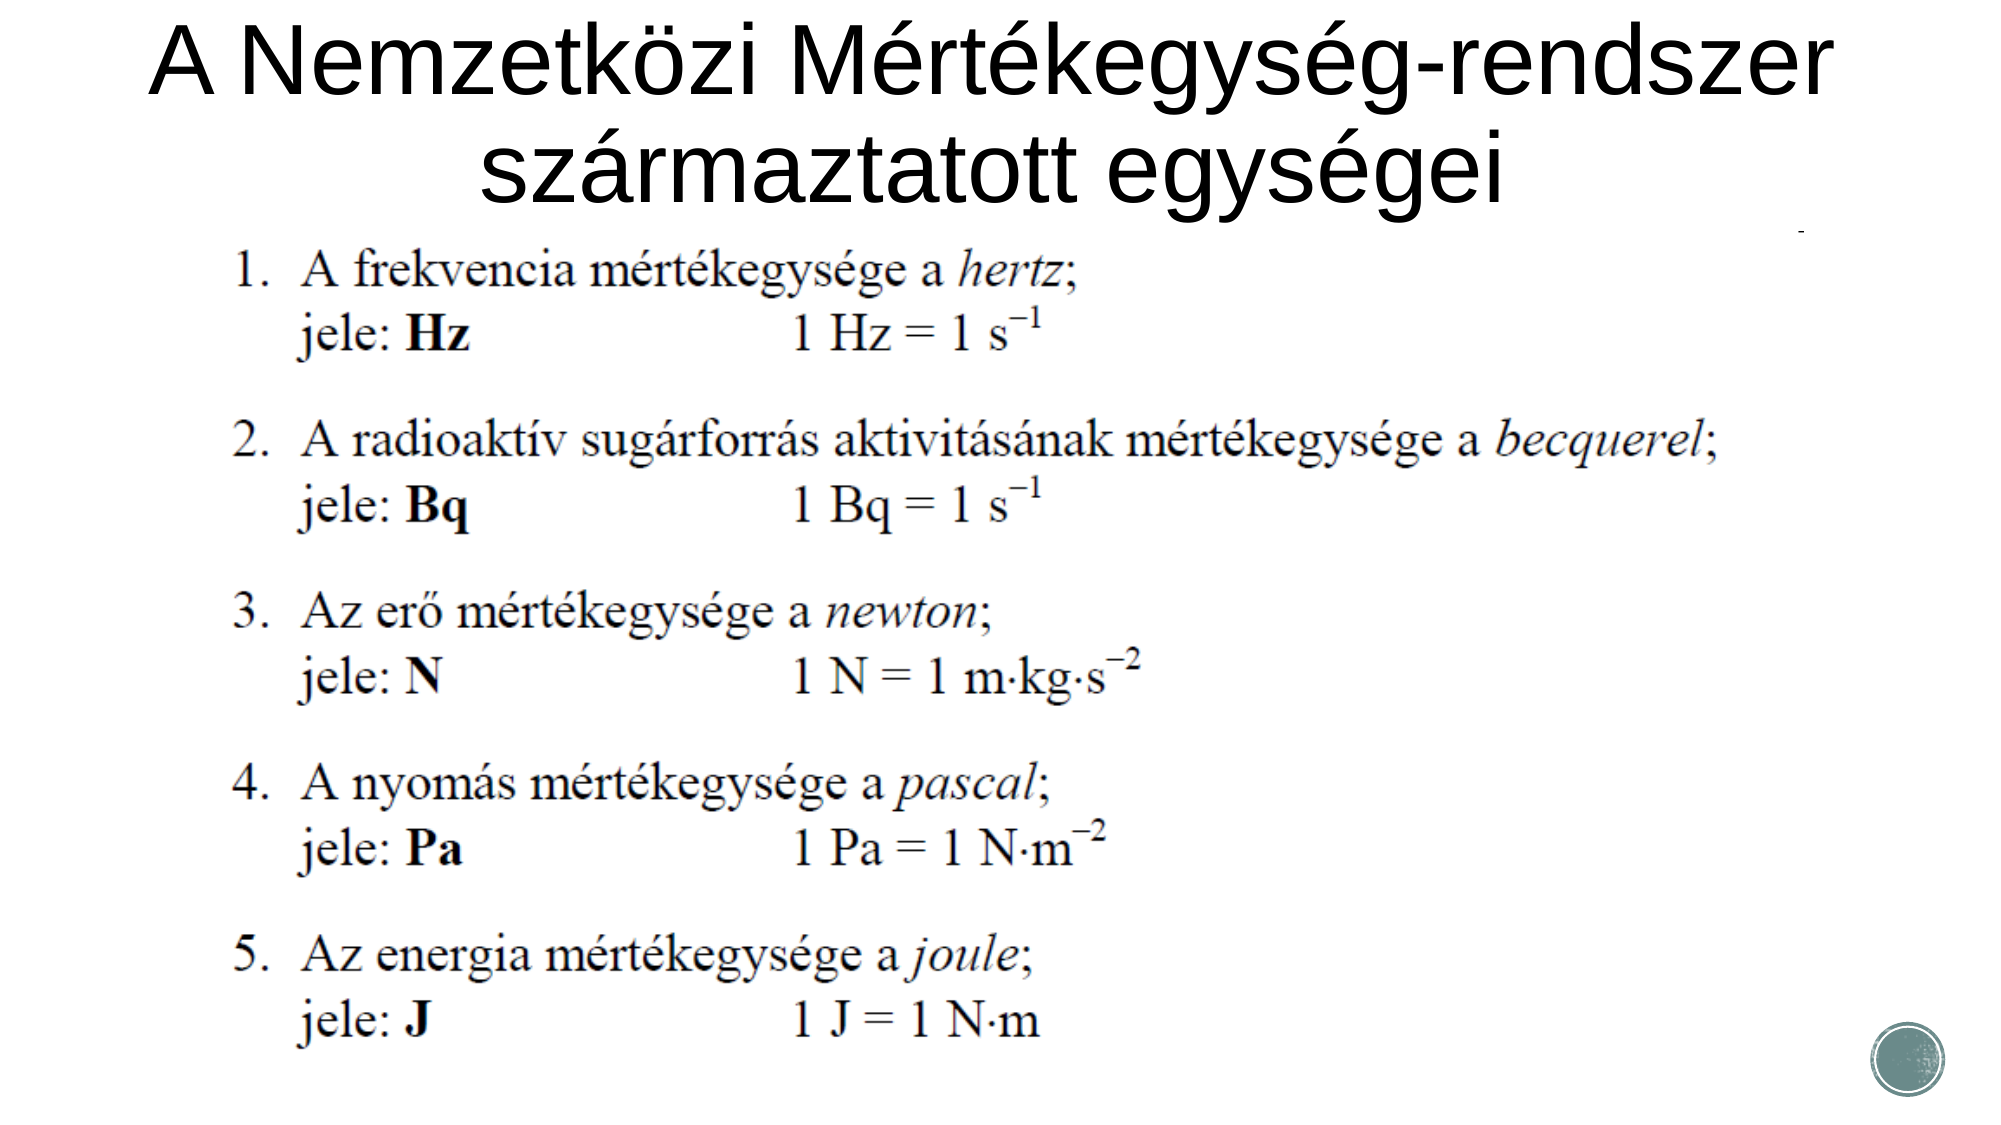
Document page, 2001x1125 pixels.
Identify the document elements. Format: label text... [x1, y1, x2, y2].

picture [202, 231, 1804, 1070]
title A Nemzetközi Mértékegység-rendszer származtatott egységei [30, 0, 1956, 233]
